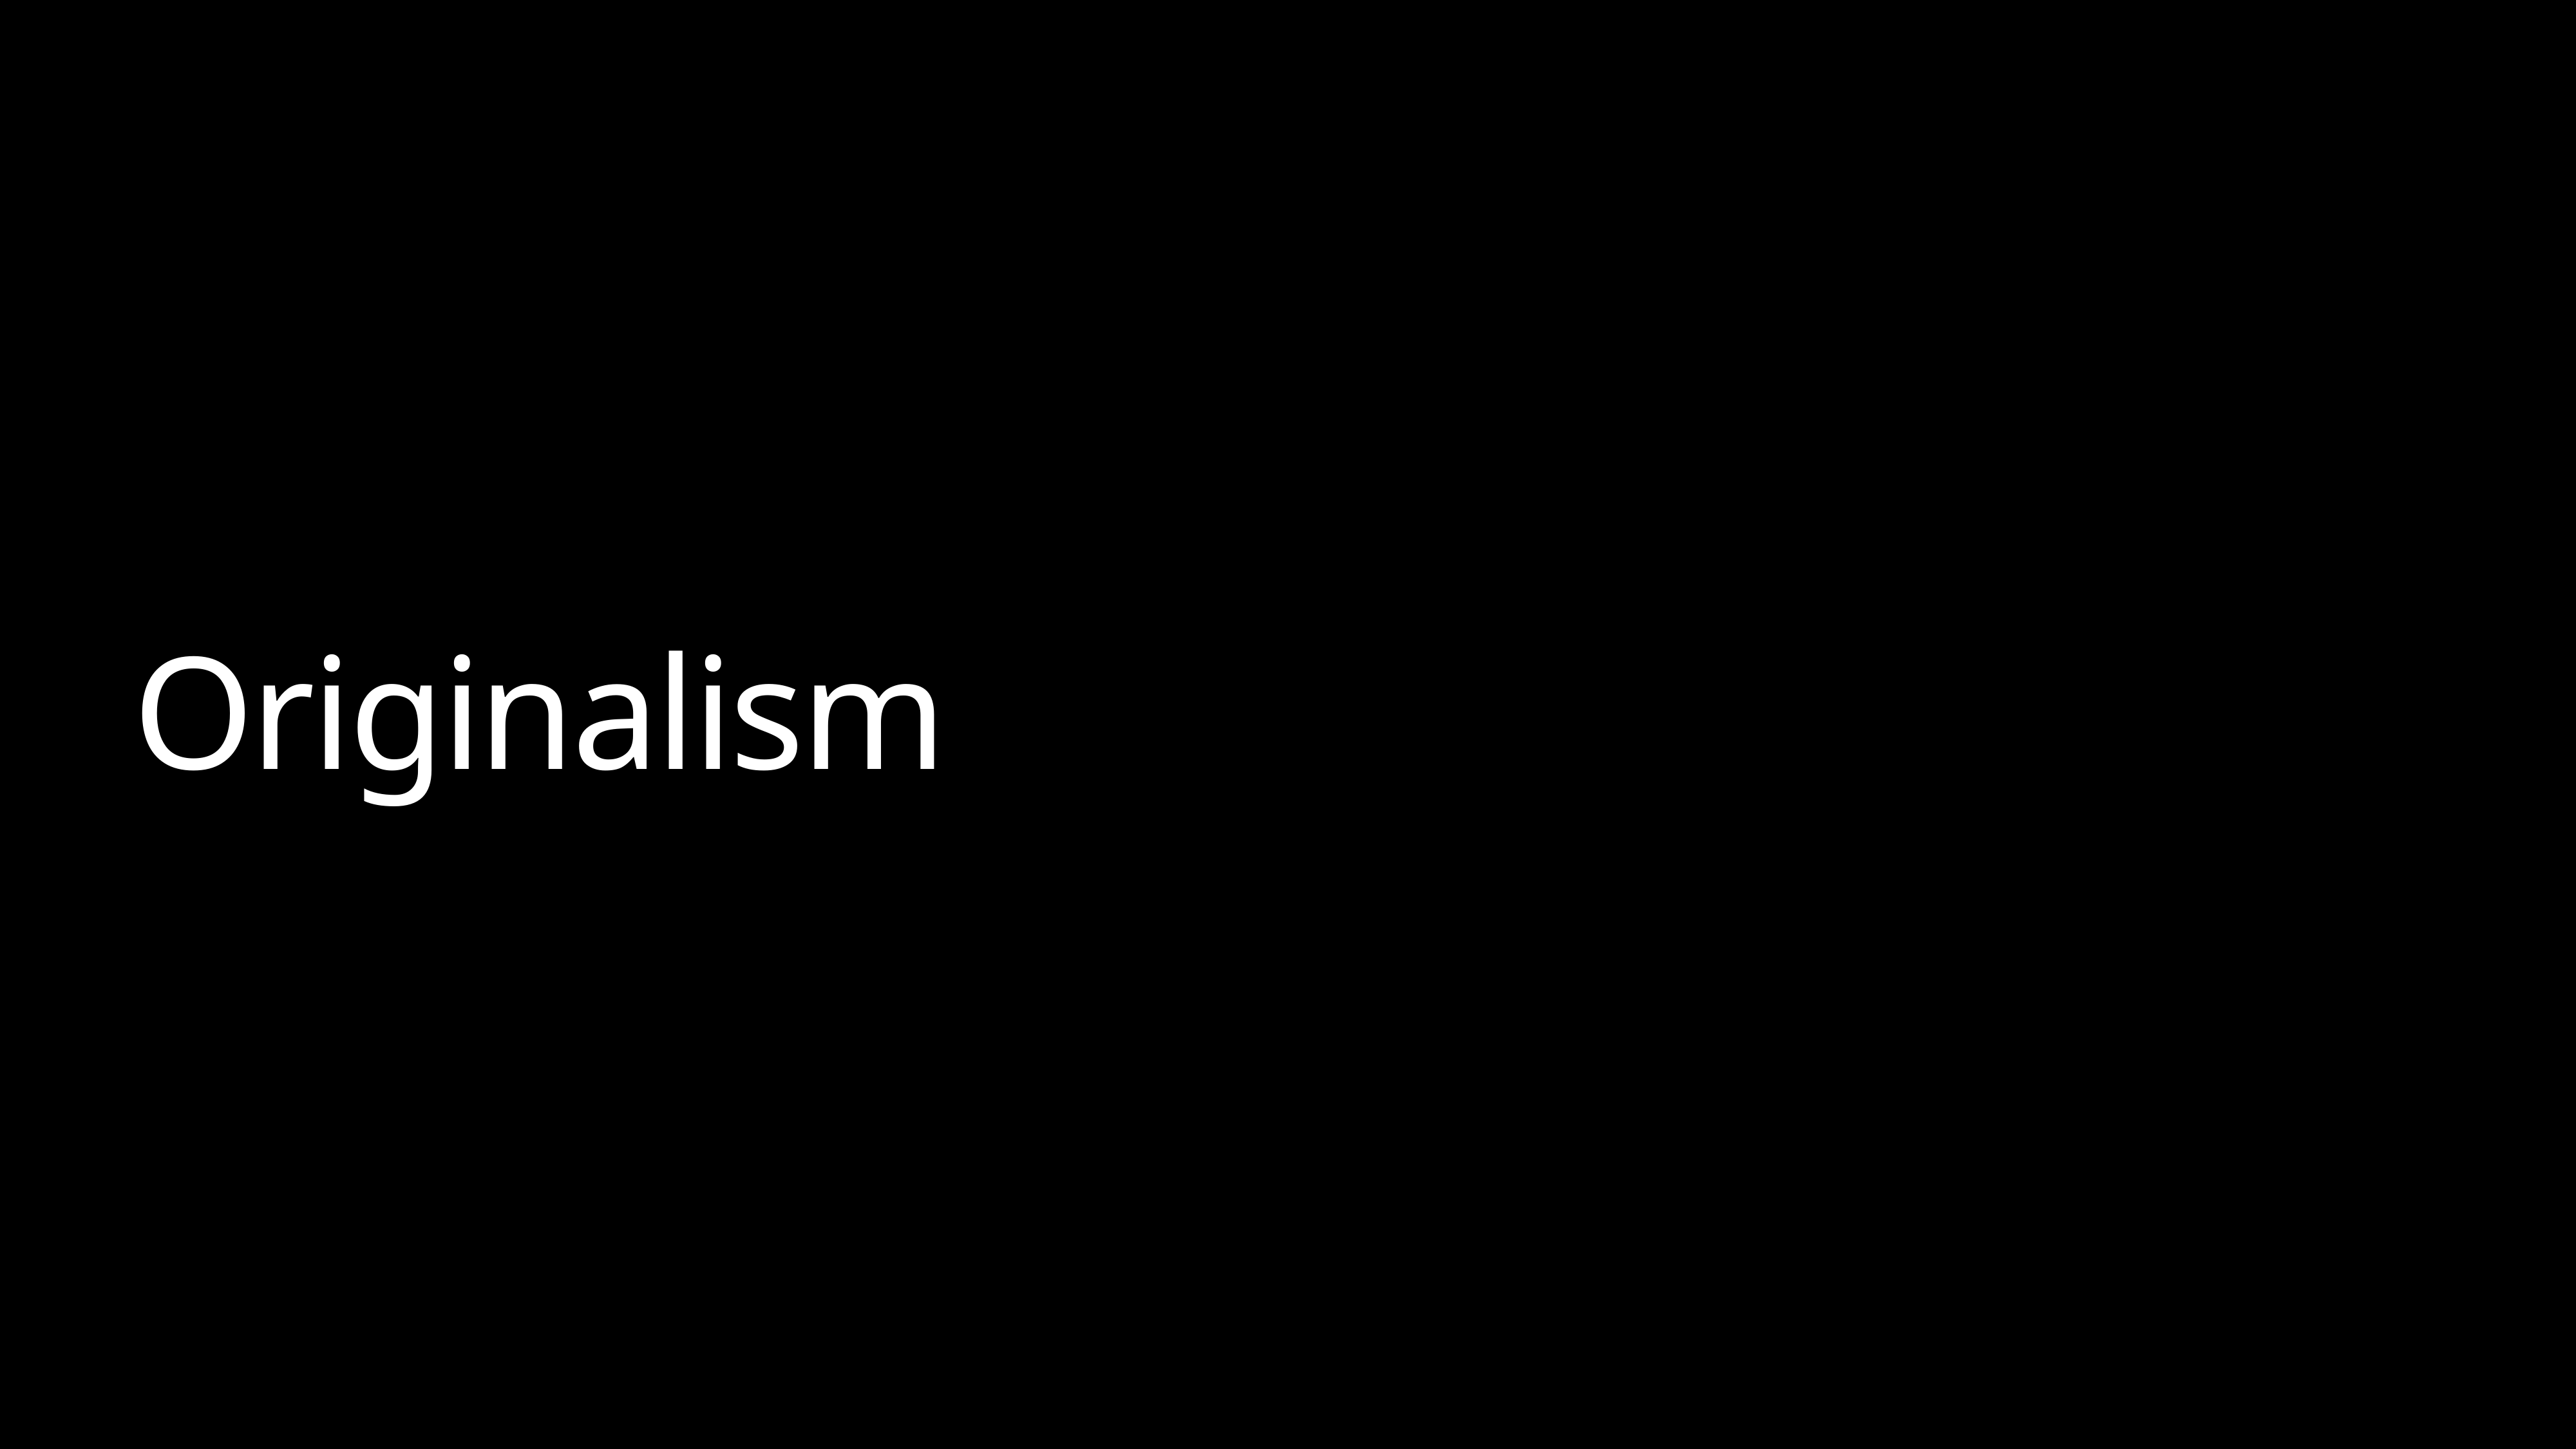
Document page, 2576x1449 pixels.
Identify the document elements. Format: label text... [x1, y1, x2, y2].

title Originalism [127, 478, 2449, 971]
